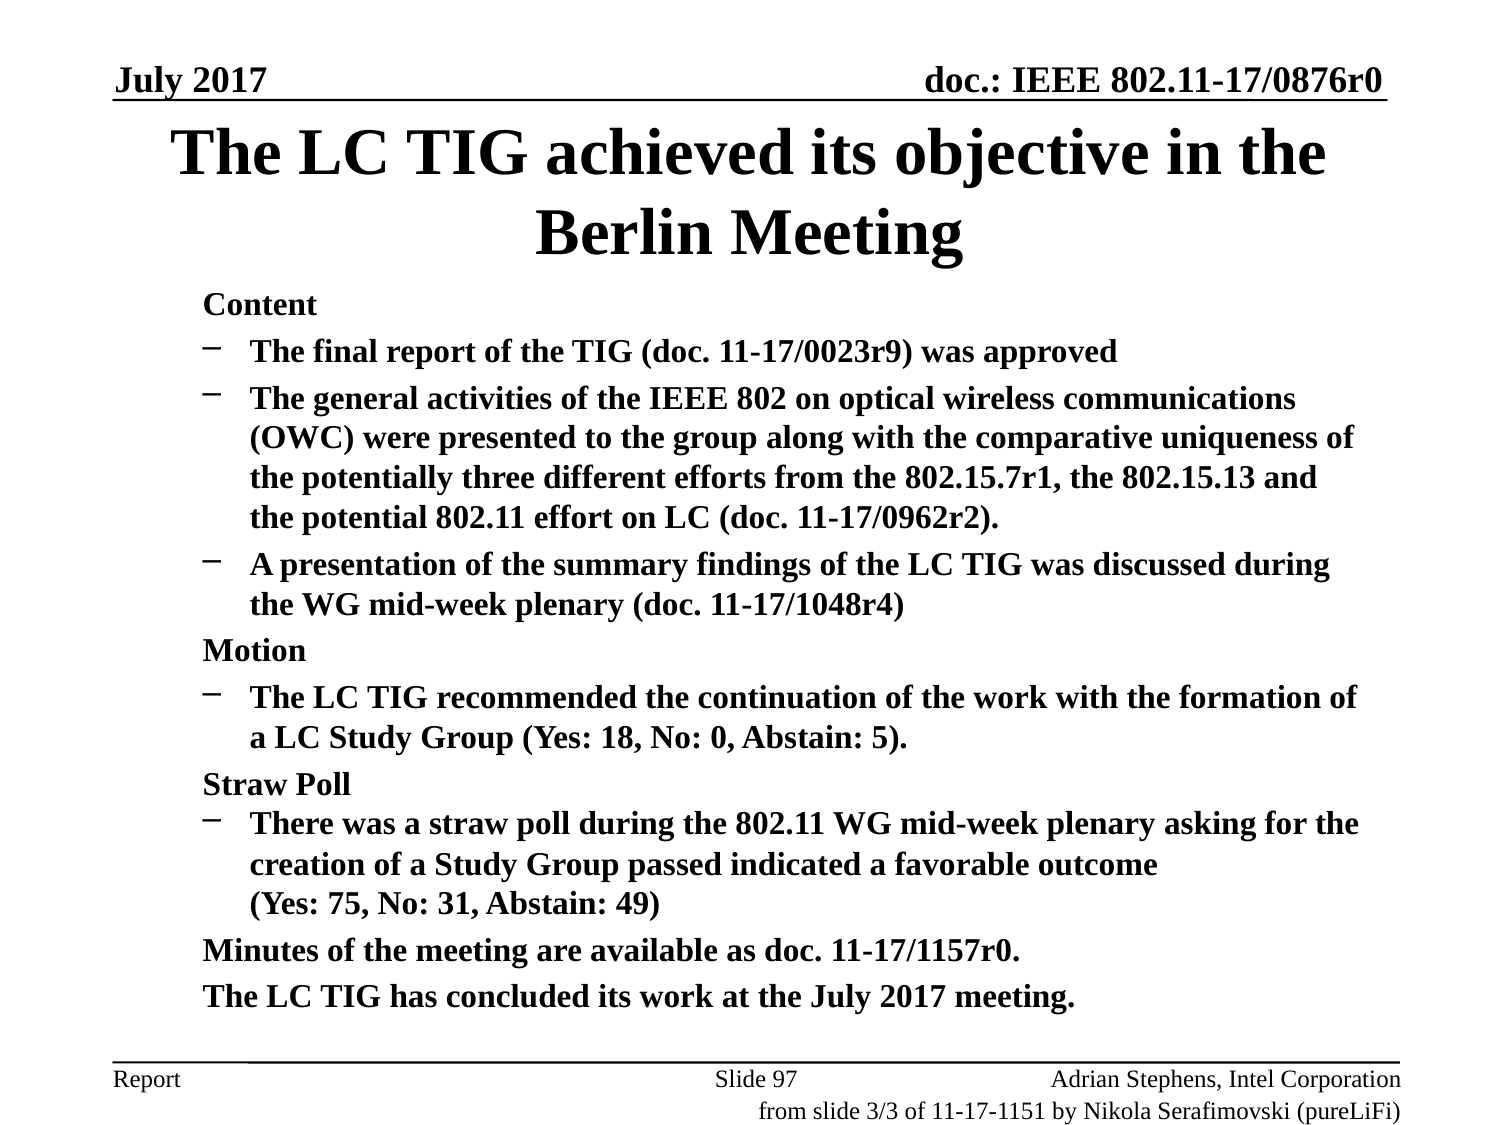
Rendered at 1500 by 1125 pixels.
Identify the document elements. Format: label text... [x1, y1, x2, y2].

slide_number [114, 54, 374, 101]
footer Adrian Stephens, Intel Corporation [1024, 1061, 1402, 1087]
text_box from slide 3/3 of 11-17-1151 by Nikola Serafimovski (pureLiFi) [343, 1087, 1417, 1125]
text_box The LC TIG achieved its objective in the Berlin Meeting [112, 99, 1388, 275]
slide_number Slide 97 [711, 1061, 801, 1087]
text_box Content The final report of the TIG (doc. 11-17/0023r9) was approved The general activities of the IEEE 802 on optical wireless communications (OWC) were presented to the group along with the comparative uniqueness of the potentially three different efforts from the 802.15.7r1, the 802.15.13 and the potential 802.11 effort on LC (doc. 11-17/0962r2). A presentation of the summary findings of the LC TIG was discussed during the WG mid-week plenary (doc. 11-17/1048r4) Motion The LC TIG recommended the continuation of the work with the formation of a LC Study Group (Yes: 18, No: 0, Abstain: 5). Straw Poll There was a straw poll during the 802.11 WG mid-week plenary asking for the creation of a Study Group passed indicated a favorable outcome (Yes: 75, No: 31, Abstain: 49) Minutes of the meeting are available as doc. 11-17/1157r0. The LC TIG has concluded its work at the July 2017 meeting. [112, 275, 1386, 1050]
